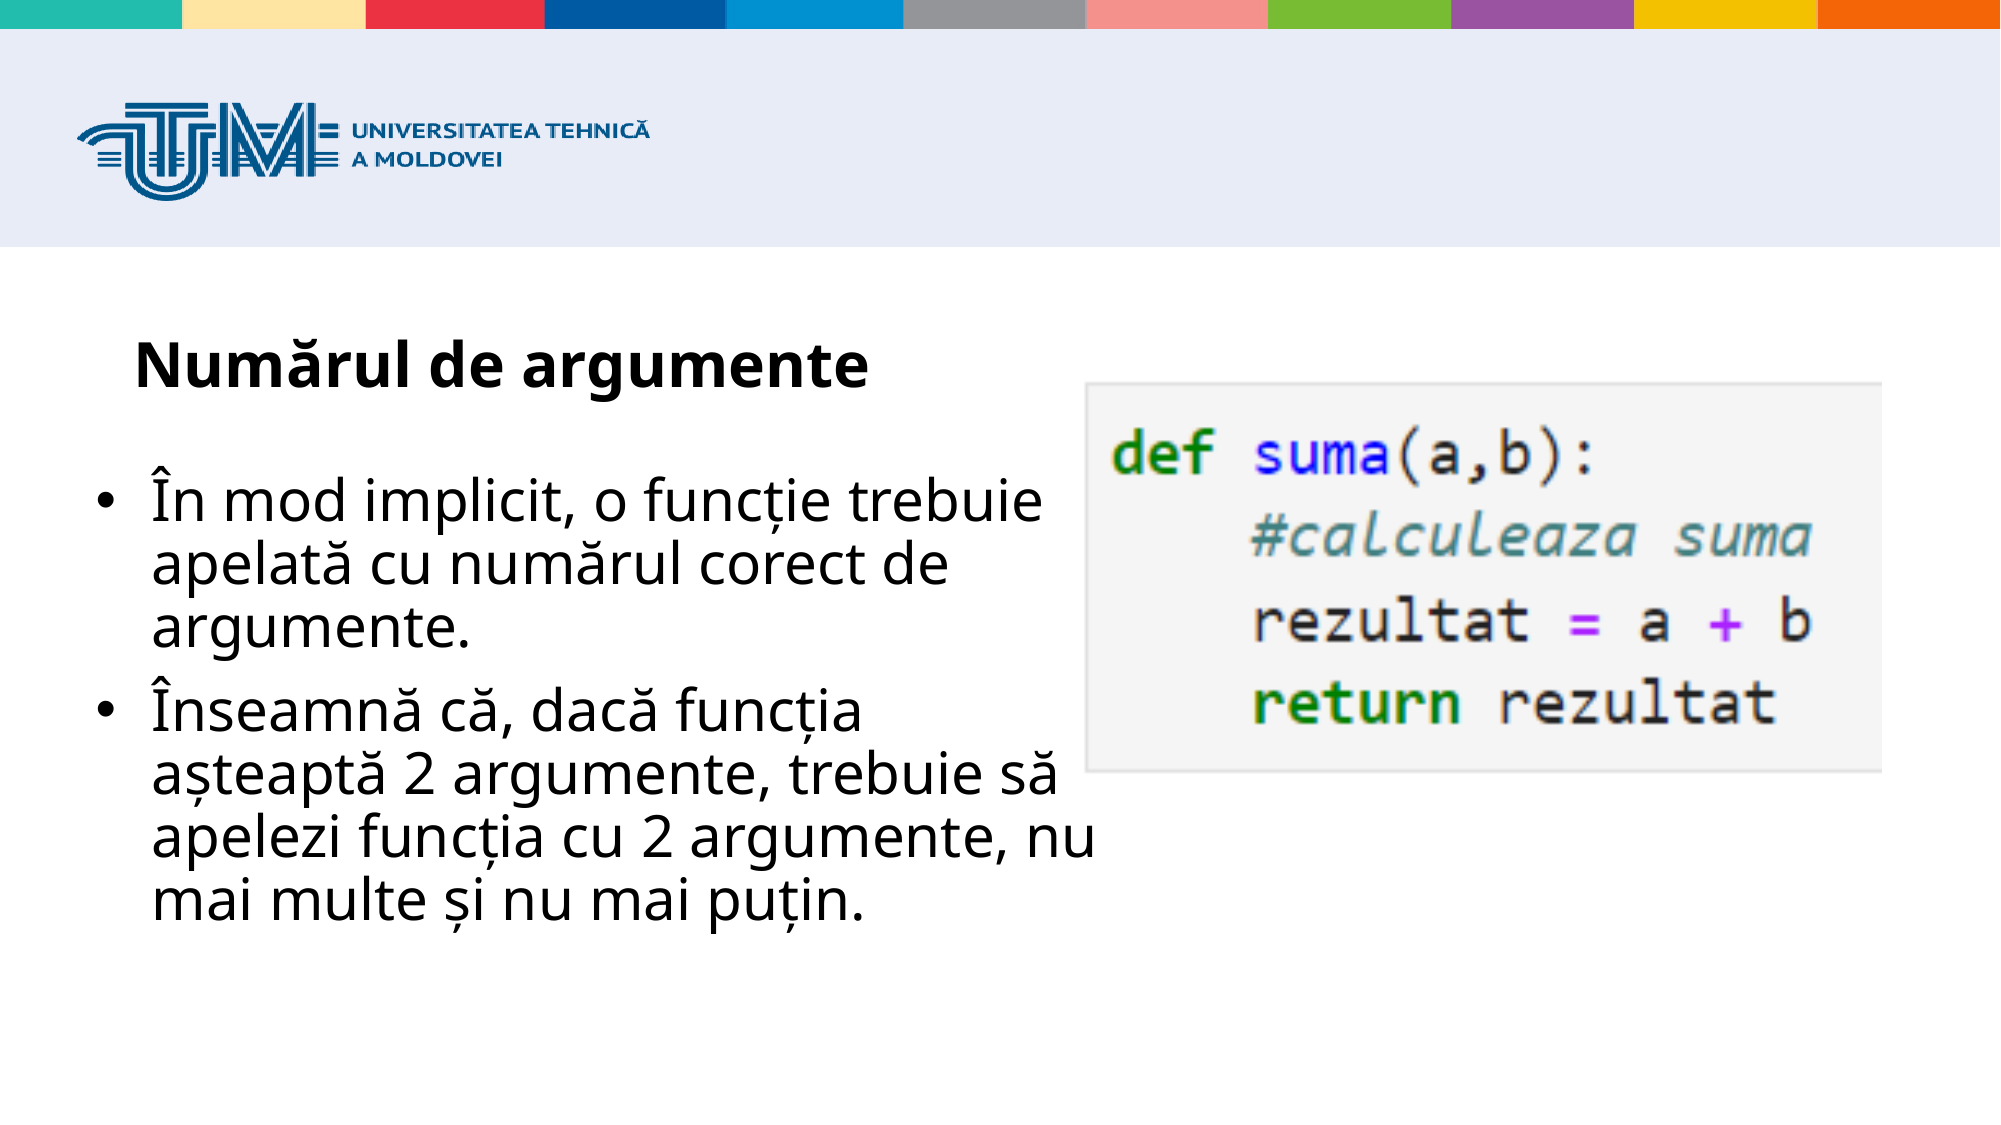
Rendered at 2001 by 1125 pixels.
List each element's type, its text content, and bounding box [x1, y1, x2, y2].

list În mod implicit, o funcție trebuie apelată cu numărul corect de argumente. Înseamnă că, dacă funcția așteaptă 2 argumente, trebuie să apelezi funcția cu 2 argumente, nu mai multe și nu mai puțin. [80, 463, 1116, 1020]
picture [0, 0, 2001, 1125]
title Numărul de argumente [118, 293, 1844, 442]
